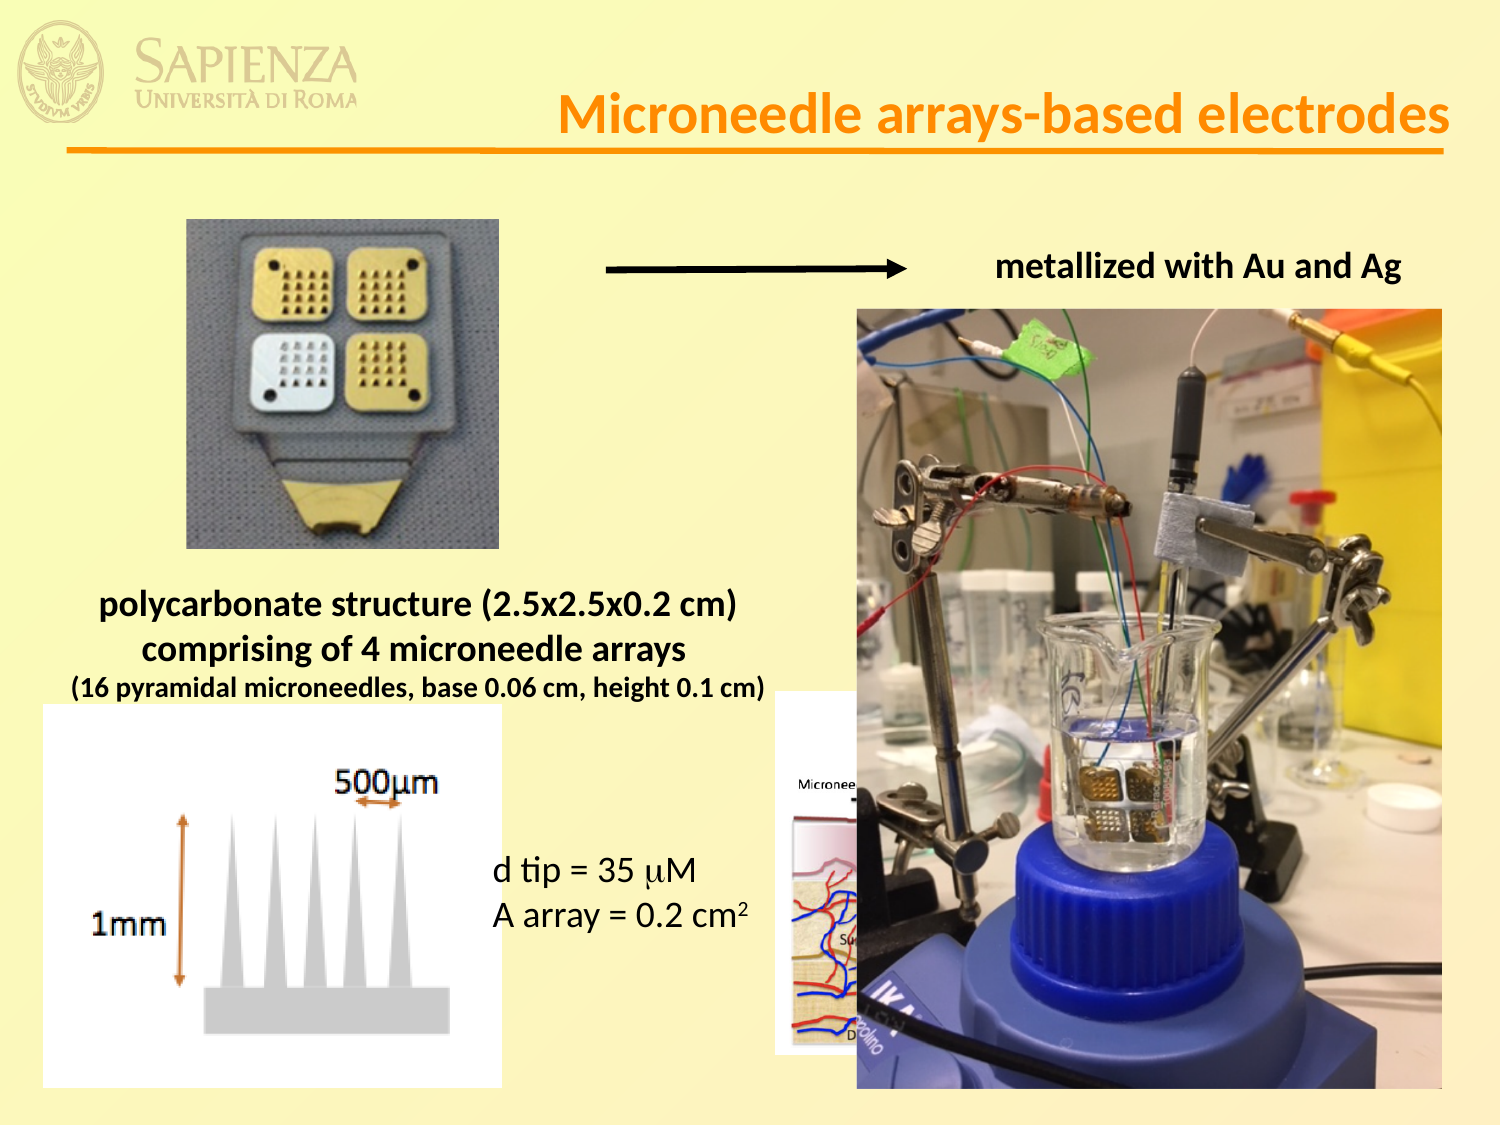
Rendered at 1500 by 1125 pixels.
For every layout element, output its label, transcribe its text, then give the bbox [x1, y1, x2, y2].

text_box metallized with Au and Ag [954, 233, 1454, 294]
picture [759, 310, 1500, 1088]
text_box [43, 704, 804, 1088]
text_box polycarbonate structure (2.5x2.5x0.2 cm) comprising of 4 microneedle arrays (16 pyramidal microneedles, base 0.06 cm, height 0.1 cm) [55, 571, 759, 704]
picture [186, 219, 499, 549]
picture [17, 20, 357, 123]
text_box Microneedle arrays-based electrodes [40, 67, 1466, 153]
